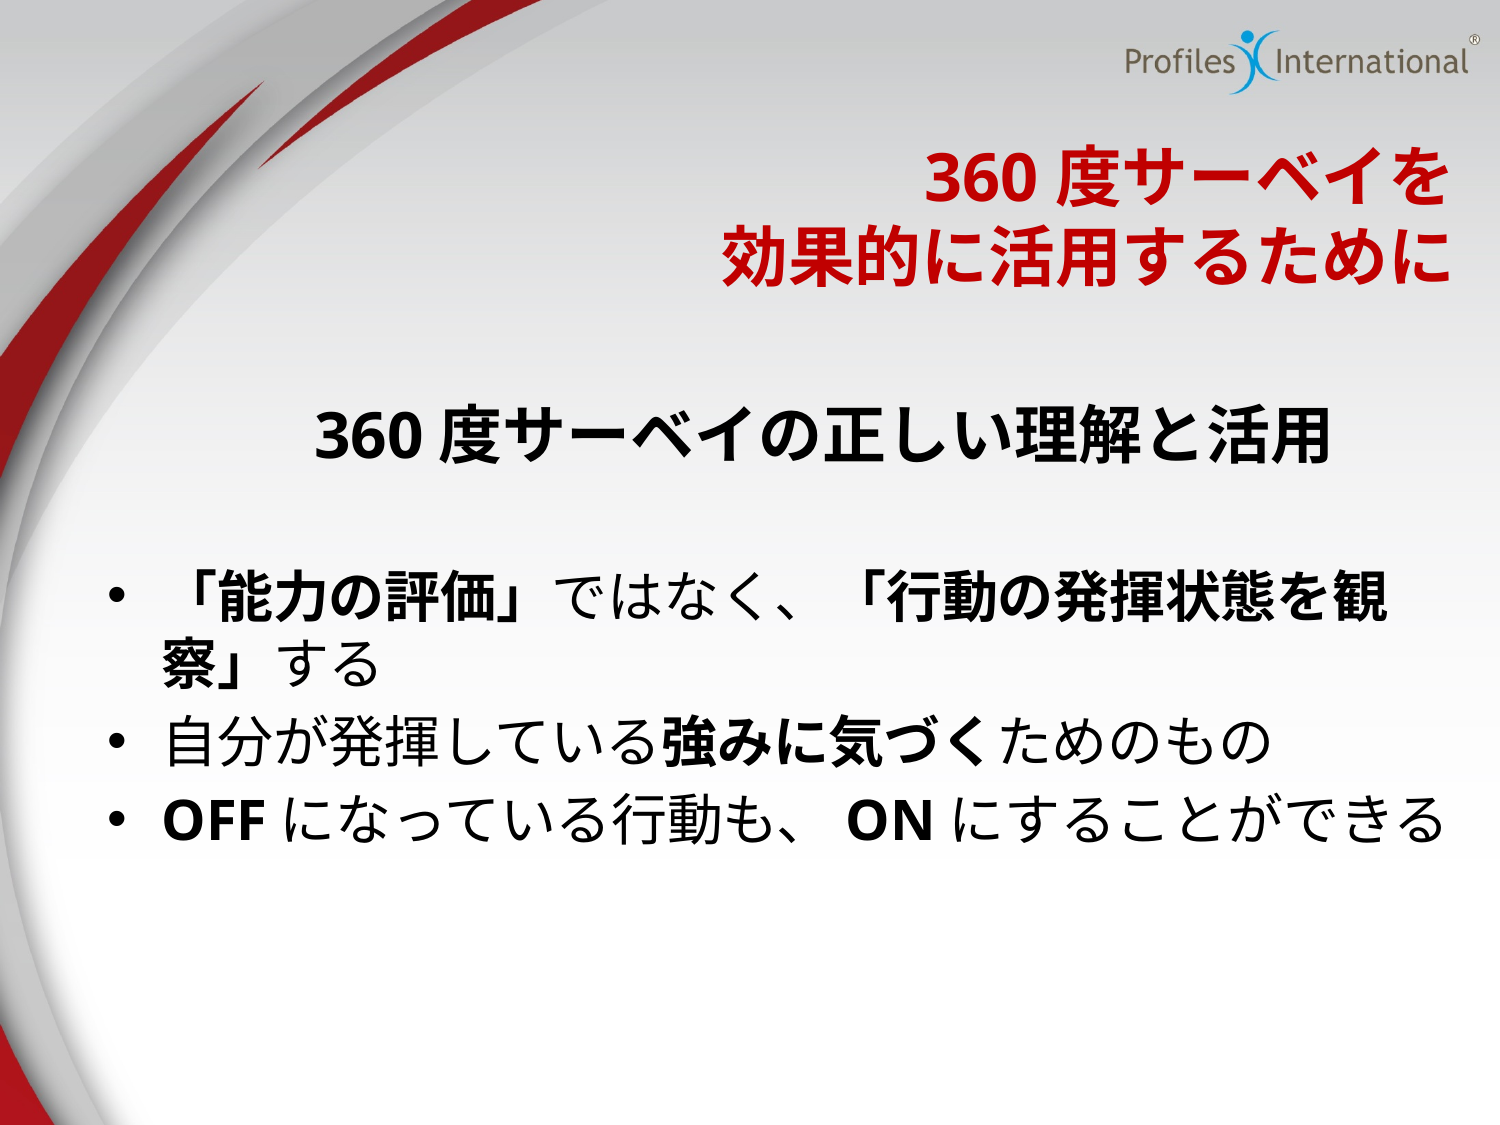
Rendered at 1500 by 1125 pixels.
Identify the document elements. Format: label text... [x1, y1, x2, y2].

picture [0, 0, 1500, 1125]
title 360度サーベイを 効果的に活用するために [285, 155, 1471, 275]
list 360度サーベイの正しい理解と活用 「能力の評価」ではなく、「行動の発揮状態を観察」する 自分が発揮している強みに気づくためのもの OFFになっている行動も、ONにすることができる [92, 387, 1494, 913]
